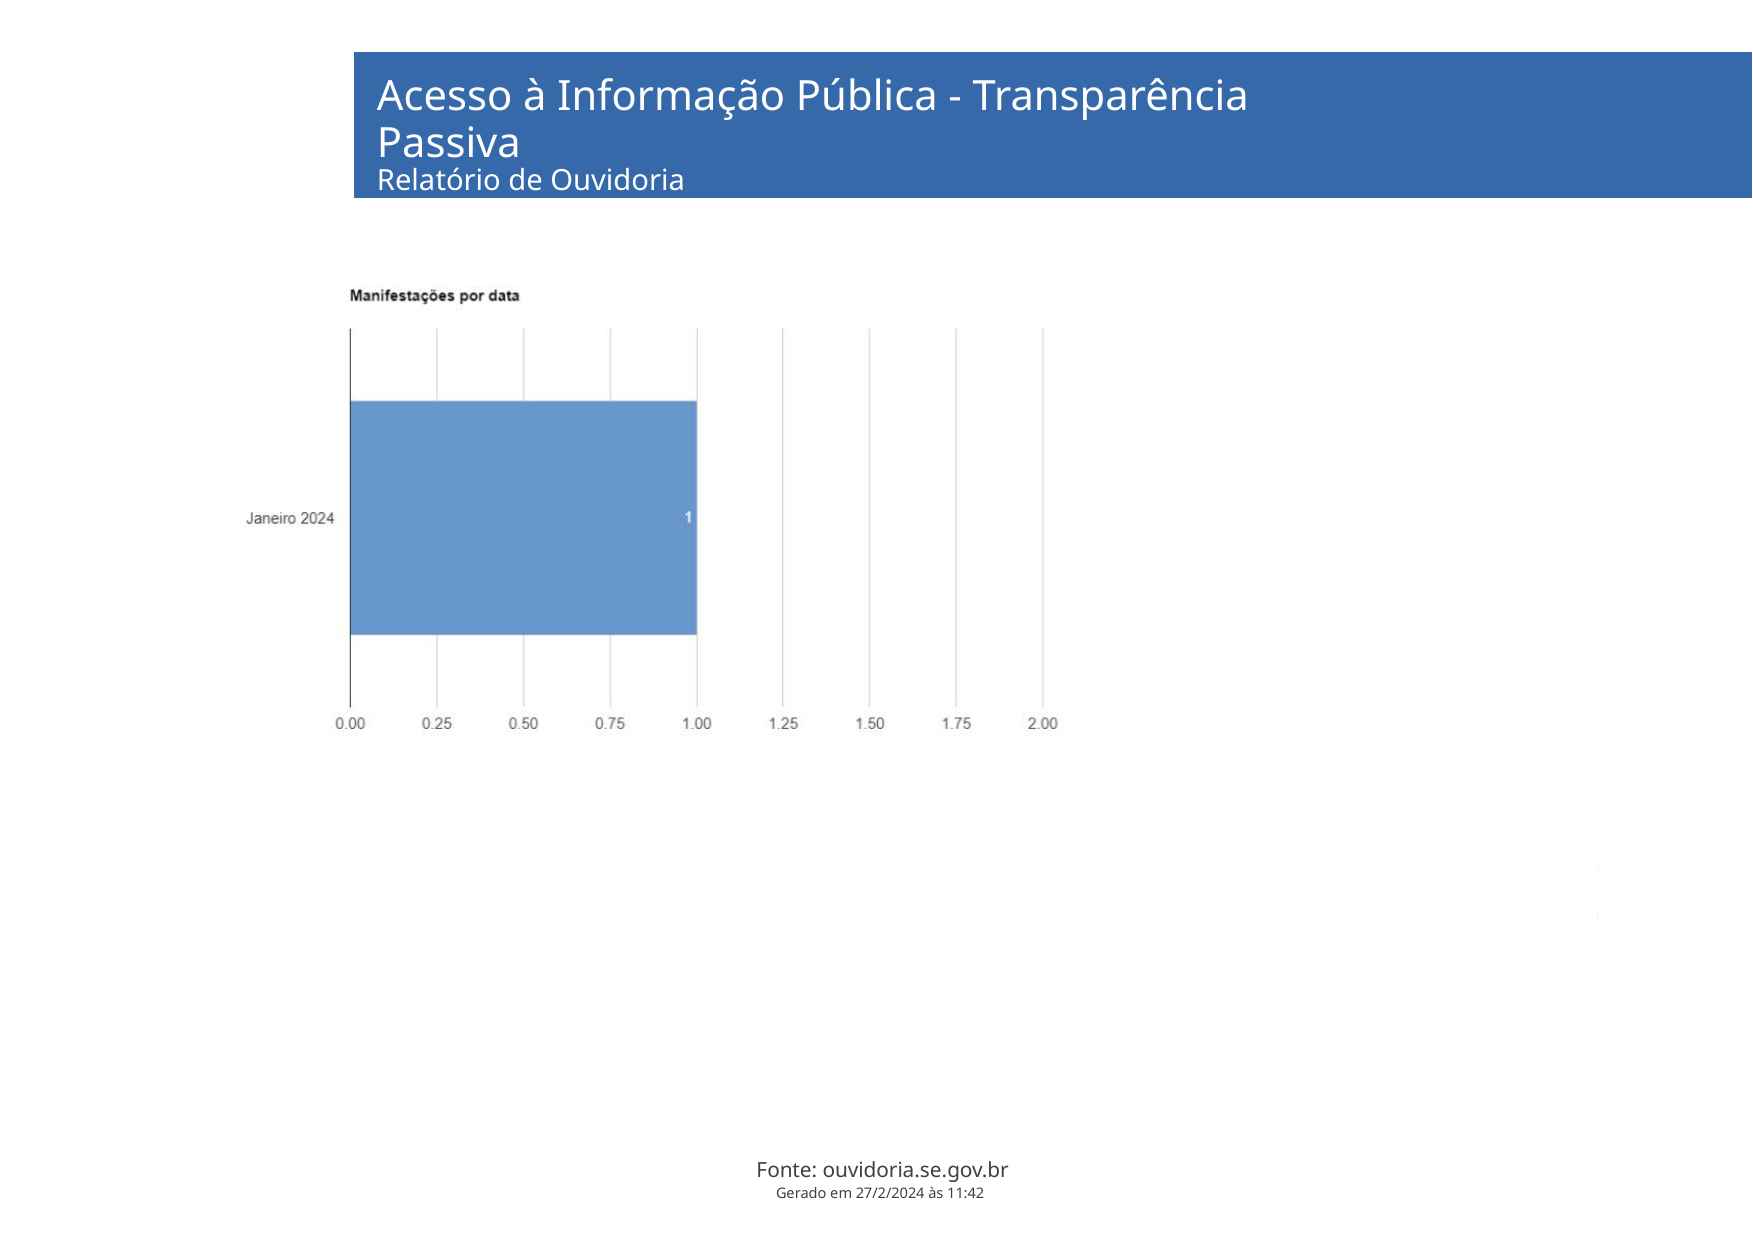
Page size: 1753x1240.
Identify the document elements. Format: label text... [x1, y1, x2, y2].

text_box Acesso à Informação Pública - Transparência Passiva Relatório de Ouvidoria EMSETUR - Janeiro a Janeiro de 2024 [376, 72, 1403, 228]
text_box [155, 211, 1599, 1028]
text_box Fonte: ouvidoria.se.gov.br Gerado em 27/2/2024 às 11:42 [756, 1158, 1023, 1202]
text_box [354, 52, 1752, 198]
